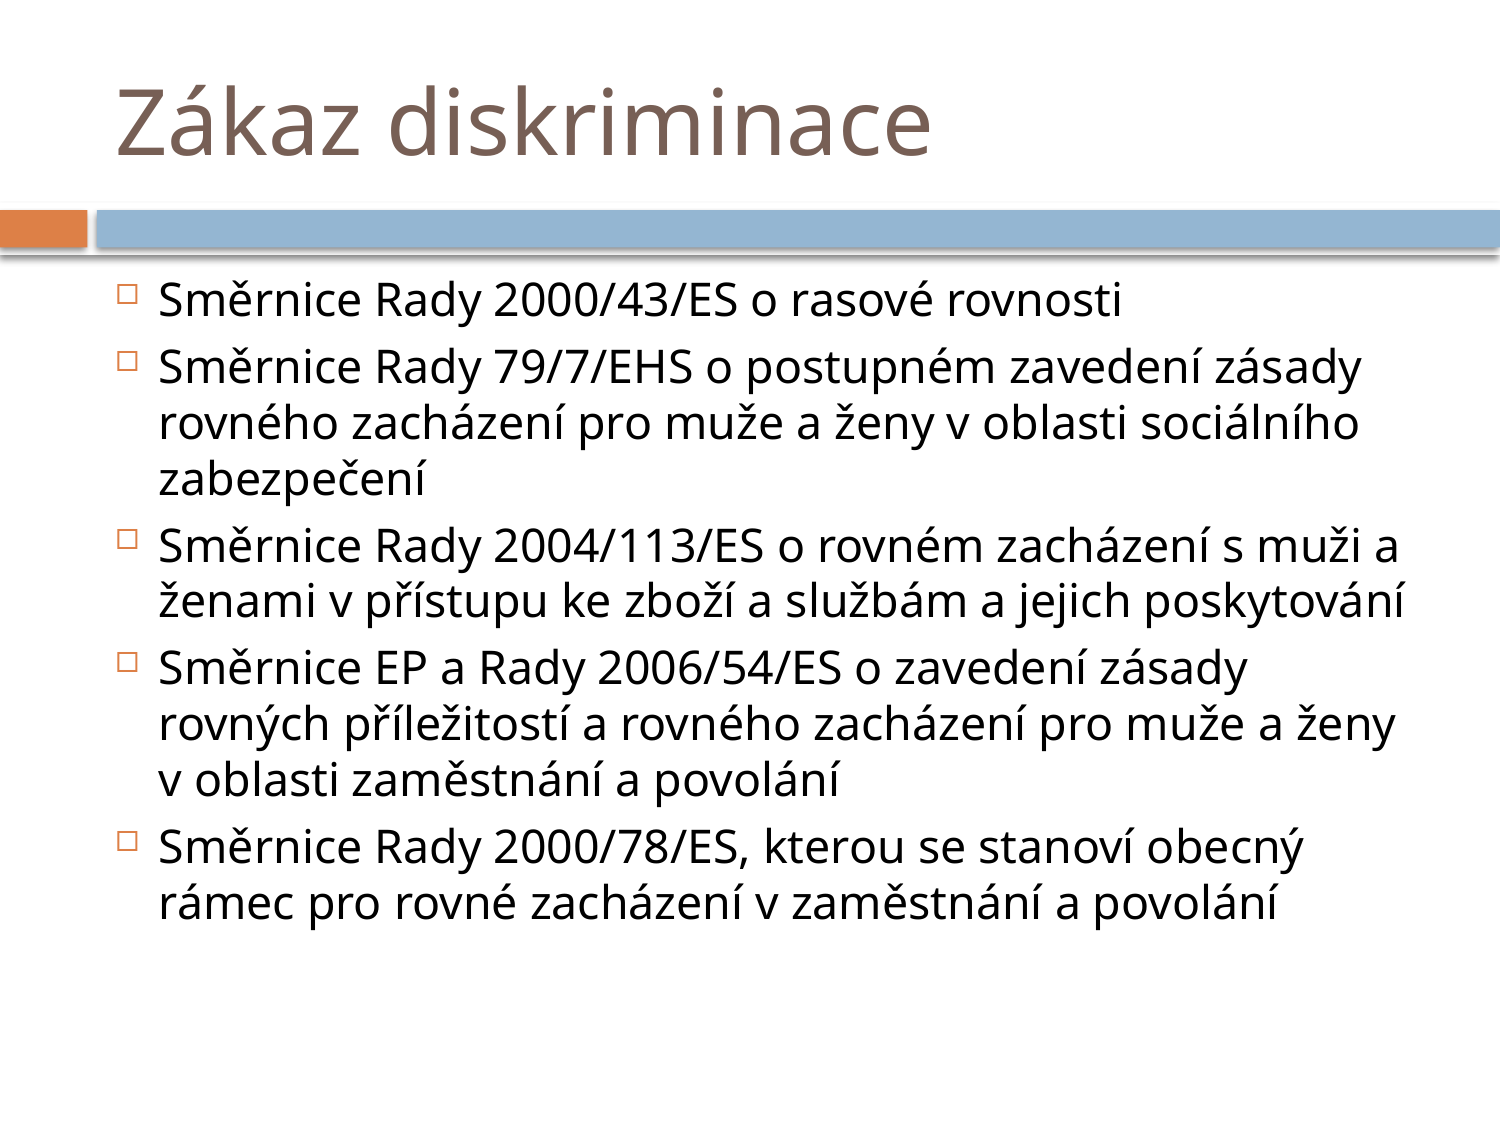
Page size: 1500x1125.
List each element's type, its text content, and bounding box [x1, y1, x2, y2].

list Směrnice Rady 2000/43/ES o rasové rovnosti Směrnice Rady 79/7/EHS o postupném zavedení zásady rovného zacházení pro muže a ženy v oblasti sociálního zabezpečení Směrnice Rady 2004/113/ES o rovném zacházení s muži a ženami v přístupu ke zboží a službám a jejich poskytování Směrnice EP a Rady 2006/54/ES o zavedení zásady rovných příležitostí a rovného zacházení pro muže a ženy v oblasti zaměstnání a povolání Směrnice Rady 2000/78/ES, kterou se stanoví obecný rámec pro rovné zacházení v zaměstnání a povolání [100, 262, 1438, 1000]
title Zákaz diskriminace [100, 37, 1438, 200]
